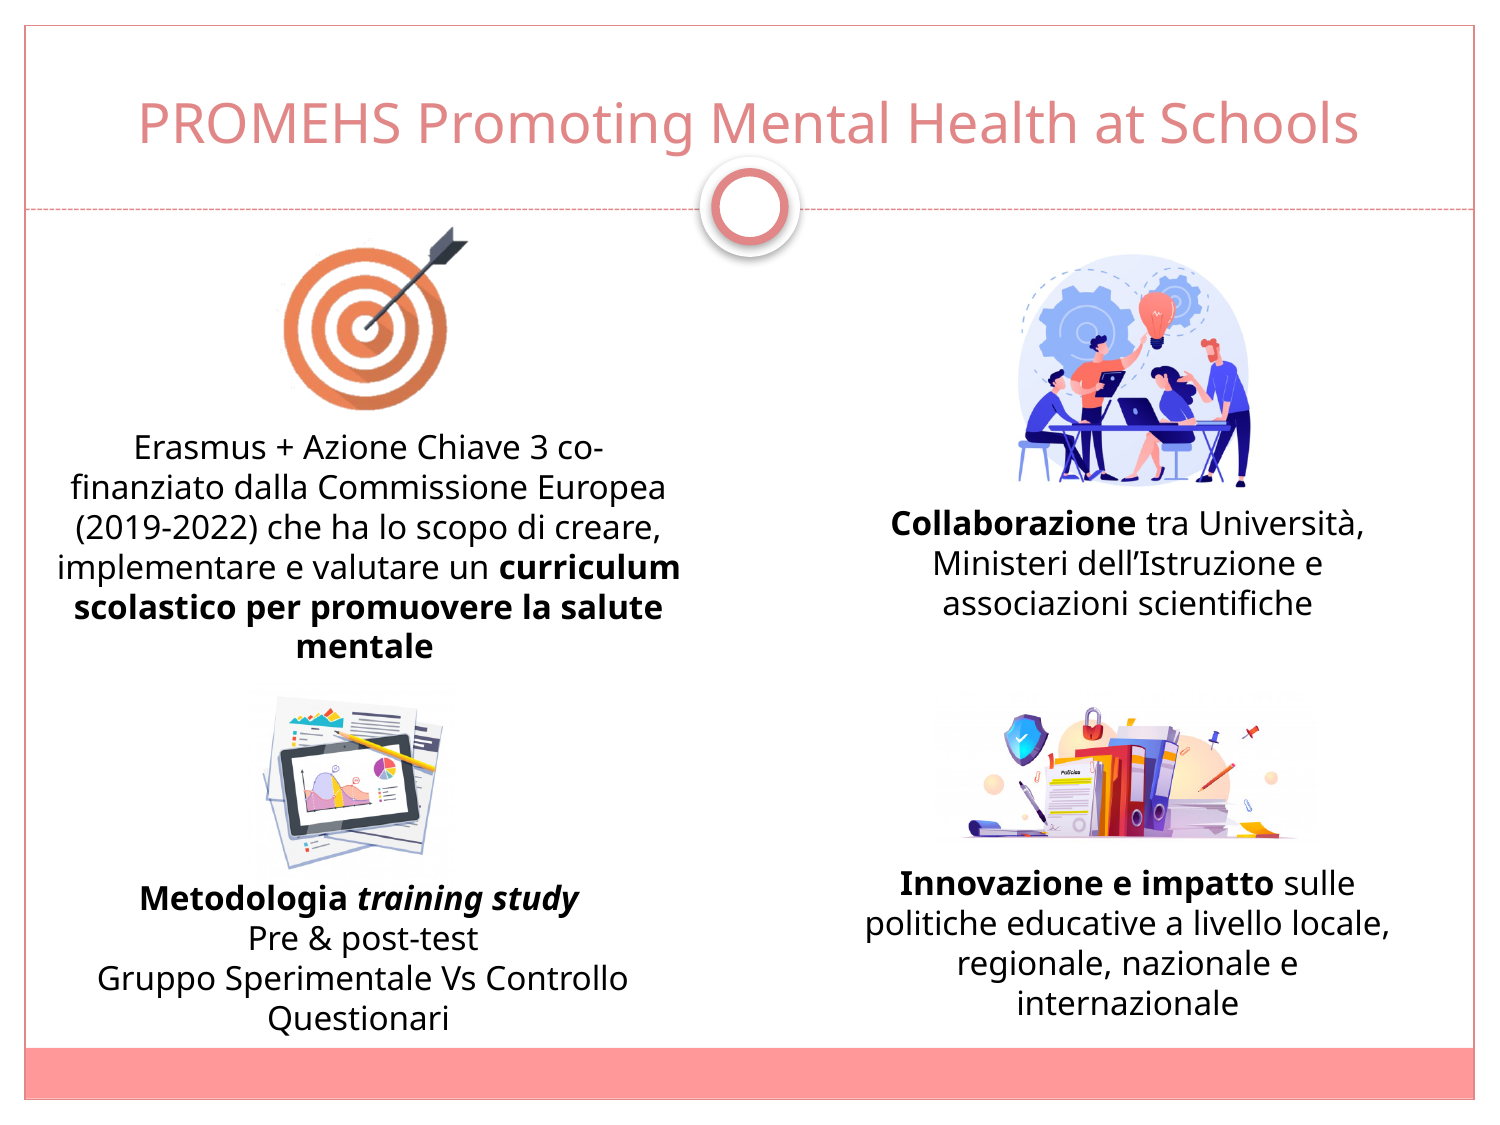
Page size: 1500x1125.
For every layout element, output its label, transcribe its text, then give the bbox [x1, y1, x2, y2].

text_box Metodologia training study Pre & post-test Gruppo Sperimentale Vs Controllo Questionari [64, 869, 662, 1045]
text_box Collaborazione tra Università, Ministeri dell’Istruzione e associazioni scientifiche [844, 495, 1412, 630]
text_box Innovazione e impatto sulle politiche educative a livello locale, regionale, nazionale e internazionale [844, 854, 1412, 1030]
title PROMEHS Promoting Mental Health at Schools [49, 37, 1450, 162]
picture [248, 682, 454, 888]
picture [994, 243, 1270, 498]
text_box Erasmus + Azione Chiave 3 co-finanziato dalla Commissione Europea (2019-2022) che ha lo scopo di creare, implementare e valutare un curriculum scolastico per promuovere la salute mentale [41, 418, 697, 673]
picture [265, 219, 478, 421]
picture [933, 692, 1318, 844]
